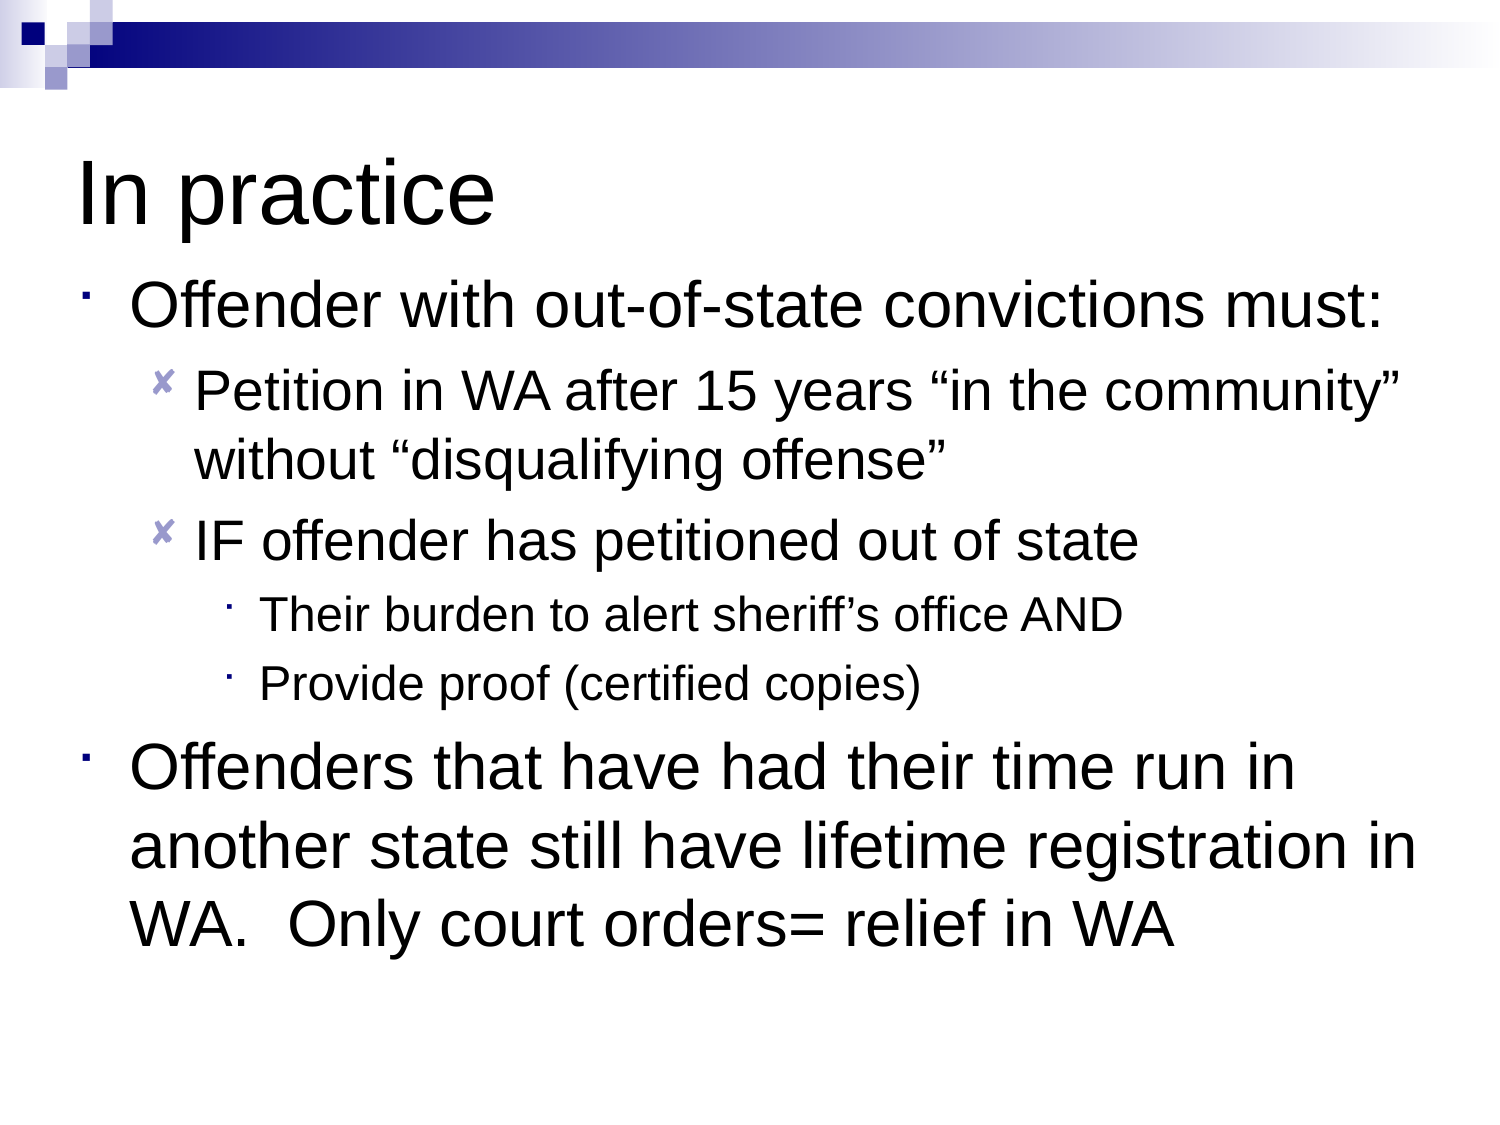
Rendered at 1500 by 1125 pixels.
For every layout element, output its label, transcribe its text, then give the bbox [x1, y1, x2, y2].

list Offender with out-of-state convictions must: Petition in WA after 15 years “in the community” without “disqualifying offense” IF offender has petitioned out of state Their burden to alert sheriff’s office AND Provide proof (certified copies) Offenders that have had their time run in another state still have lifetime registration in WA. Only court orders= relief in WA [74, 261, 1426, 963]
title In practice [74, 74, 1426, 261]
